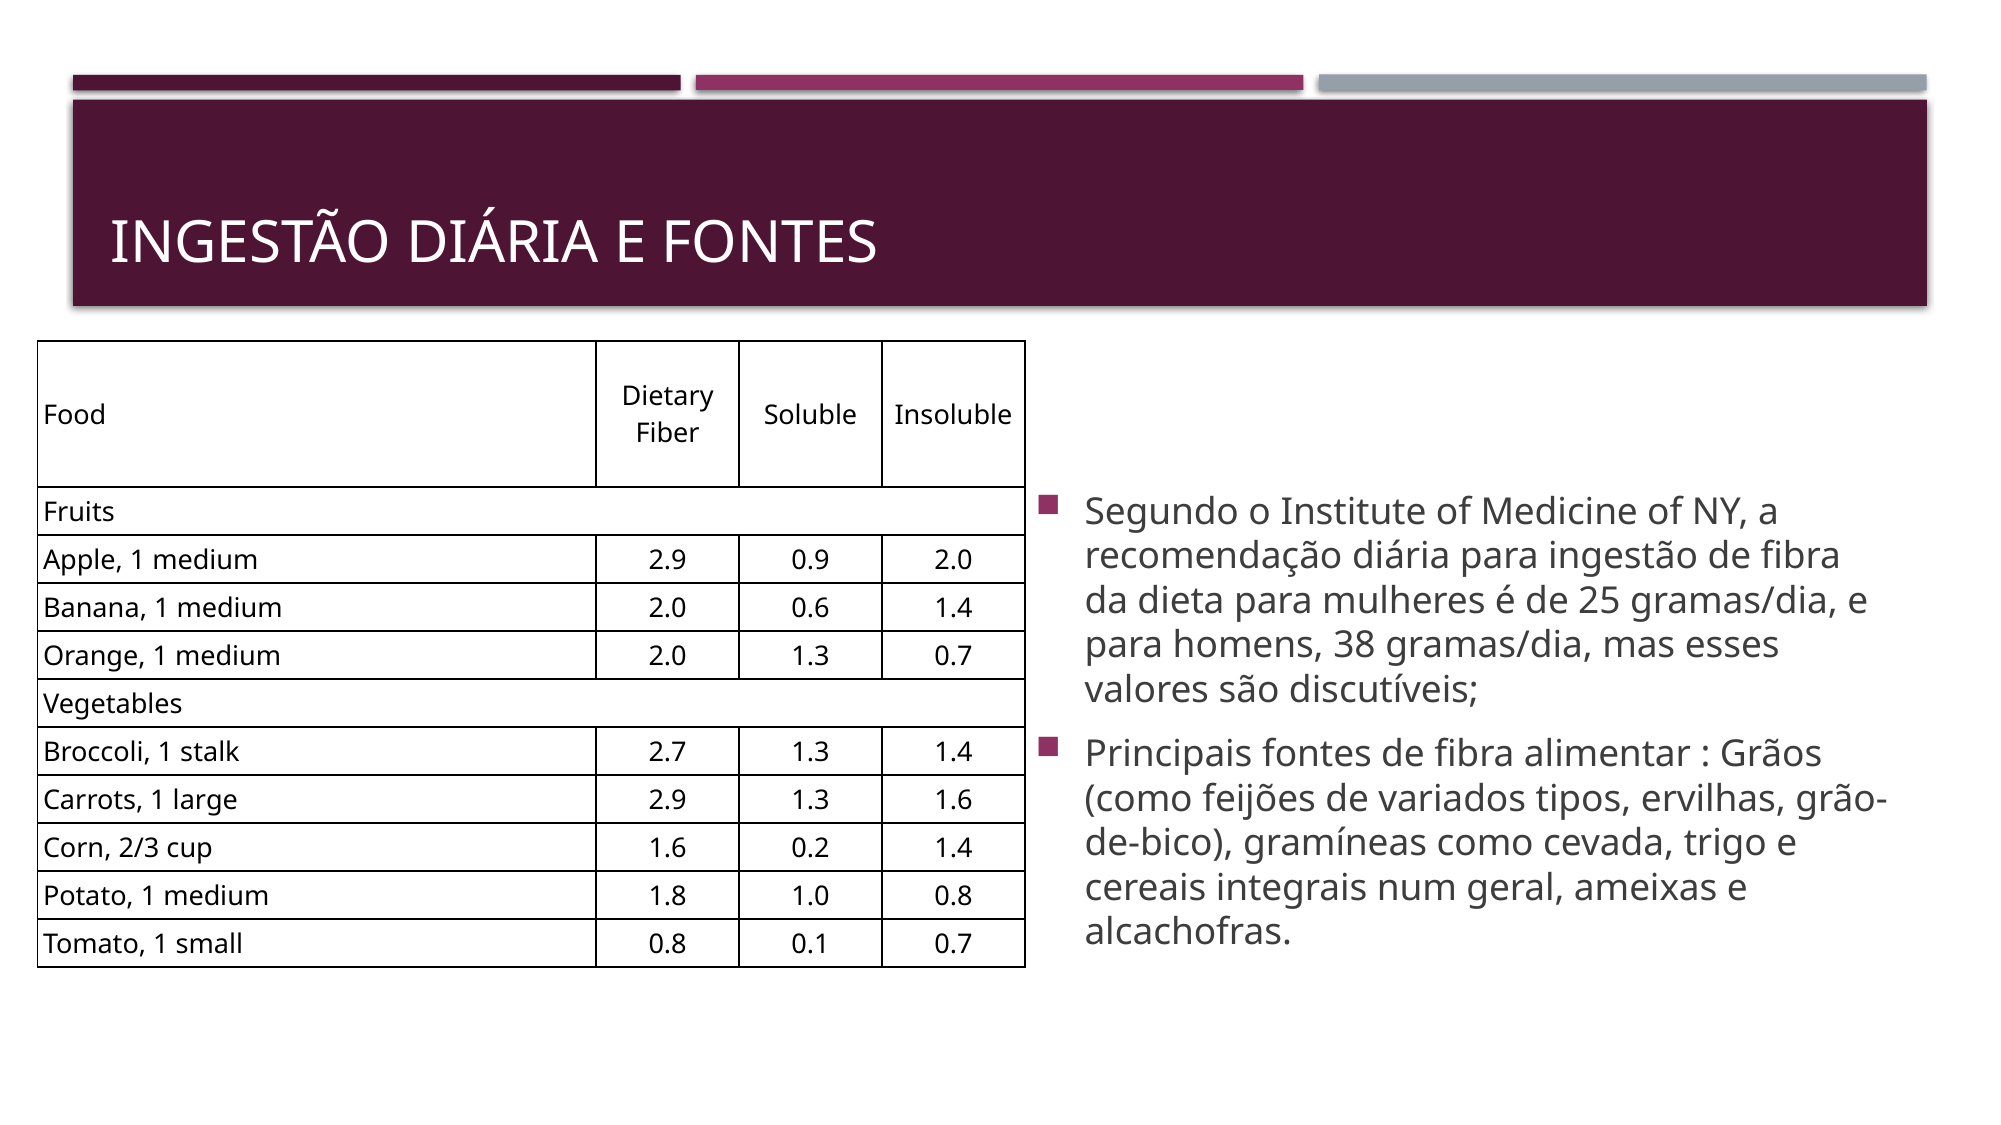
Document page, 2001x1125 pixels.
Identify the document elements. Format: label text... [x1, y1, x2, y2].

table_cell 2.9 [597, 776, 738, 822]
table_cell 1.3 [740, 632, 881, 678]
table_cell 1.6 [883, 776, 1019, 822]
table_cell 0.1 [740, 920, 881, 966]
table_cell Corn, 2/3 cup [38, 824, 595, 870]
table_cell Vegetables [38, 680, 1019, 726]
table_header Food [38, 342, 595, 486]
table_cell 1.3 [740, 728, 881, 774]
table_cell 0.2 [740, 824, 881, 870]
table_cell 0.8 [597, 920, 738, 966]
table_cell 0.8 [883, 872, 1019, 918]
table_cell 0.7 [883, 632, 1019, 678]
table_header Insoluble [883, 342, 1024, 486]
table_cell 2.9 [597, 536, 738, 582]
title Ingestão diária e fontes [95, 119, 1905, 282]
table_cell 1.4 [883, 584, 1019, 630]
table_cell 1.3 [740, 776, 881, 822]
table_cell 2.0 [883, 536, 1019, 582]
table_cell 1.6 [597, 824, 738, 870]
table_cell Potato, 1 medium [38, 872, 595, 918]
table_cell 1.0 [740, 872, 881, 918]
table_cell 0.7 [883, 920, 1024, 966]
table_cell 1.4 [883, 728, 1019, 774]
table_cell Orange, 1 medium [38, 632, 595, 678]
table_cell 2.0 [597, 584, 738, 630]
table_cell 1.4 [883, 824, 1019, 870]
table_cell Banana, 1 medium [38, 584, 595, 630]
table_cell Broccoli, 1 stalk [38, 728, 595, 774]
table_cell 2.7 [597, 728, 738, 774]
list Segundo o Institute of Medicine of NY, a recomendação diária para ingestão de fibra da dieta para mulheres é de 25 gramas/dia, e para homens, 38 gramas/dia, mas esses valores são discutíveis; Principais fontes de fibra alimentar : Grãos (como feijões de variados tipos, ervilhas, grão-de-bico), gramíneas como cevada, trigo e cereais integrais num geral, ameixas e alcachofras. [1019, 479, 1905, 962]
table_cell 1.8 [597, 872, 738, 918]
table_cell 0.9 [740, 536, 881, 582]
table_cell Tomato, 1 small [38, 920, 595, 966]
table_cell 0.6 [740, 584, 881, 630]
table_cell Carrots, 1 large [38, 776, 595, 822]
table_header Soluble [740, 342, 881, 486]
table_cell Apple, 1 medium [38, 536, 595, 582]
table_cell 2.0 [597, 632, 738, 678]
table_header Dietary Fiber [597, 342, 738, 486]
table_cell Fruits [38, 488, 1019, 534]
